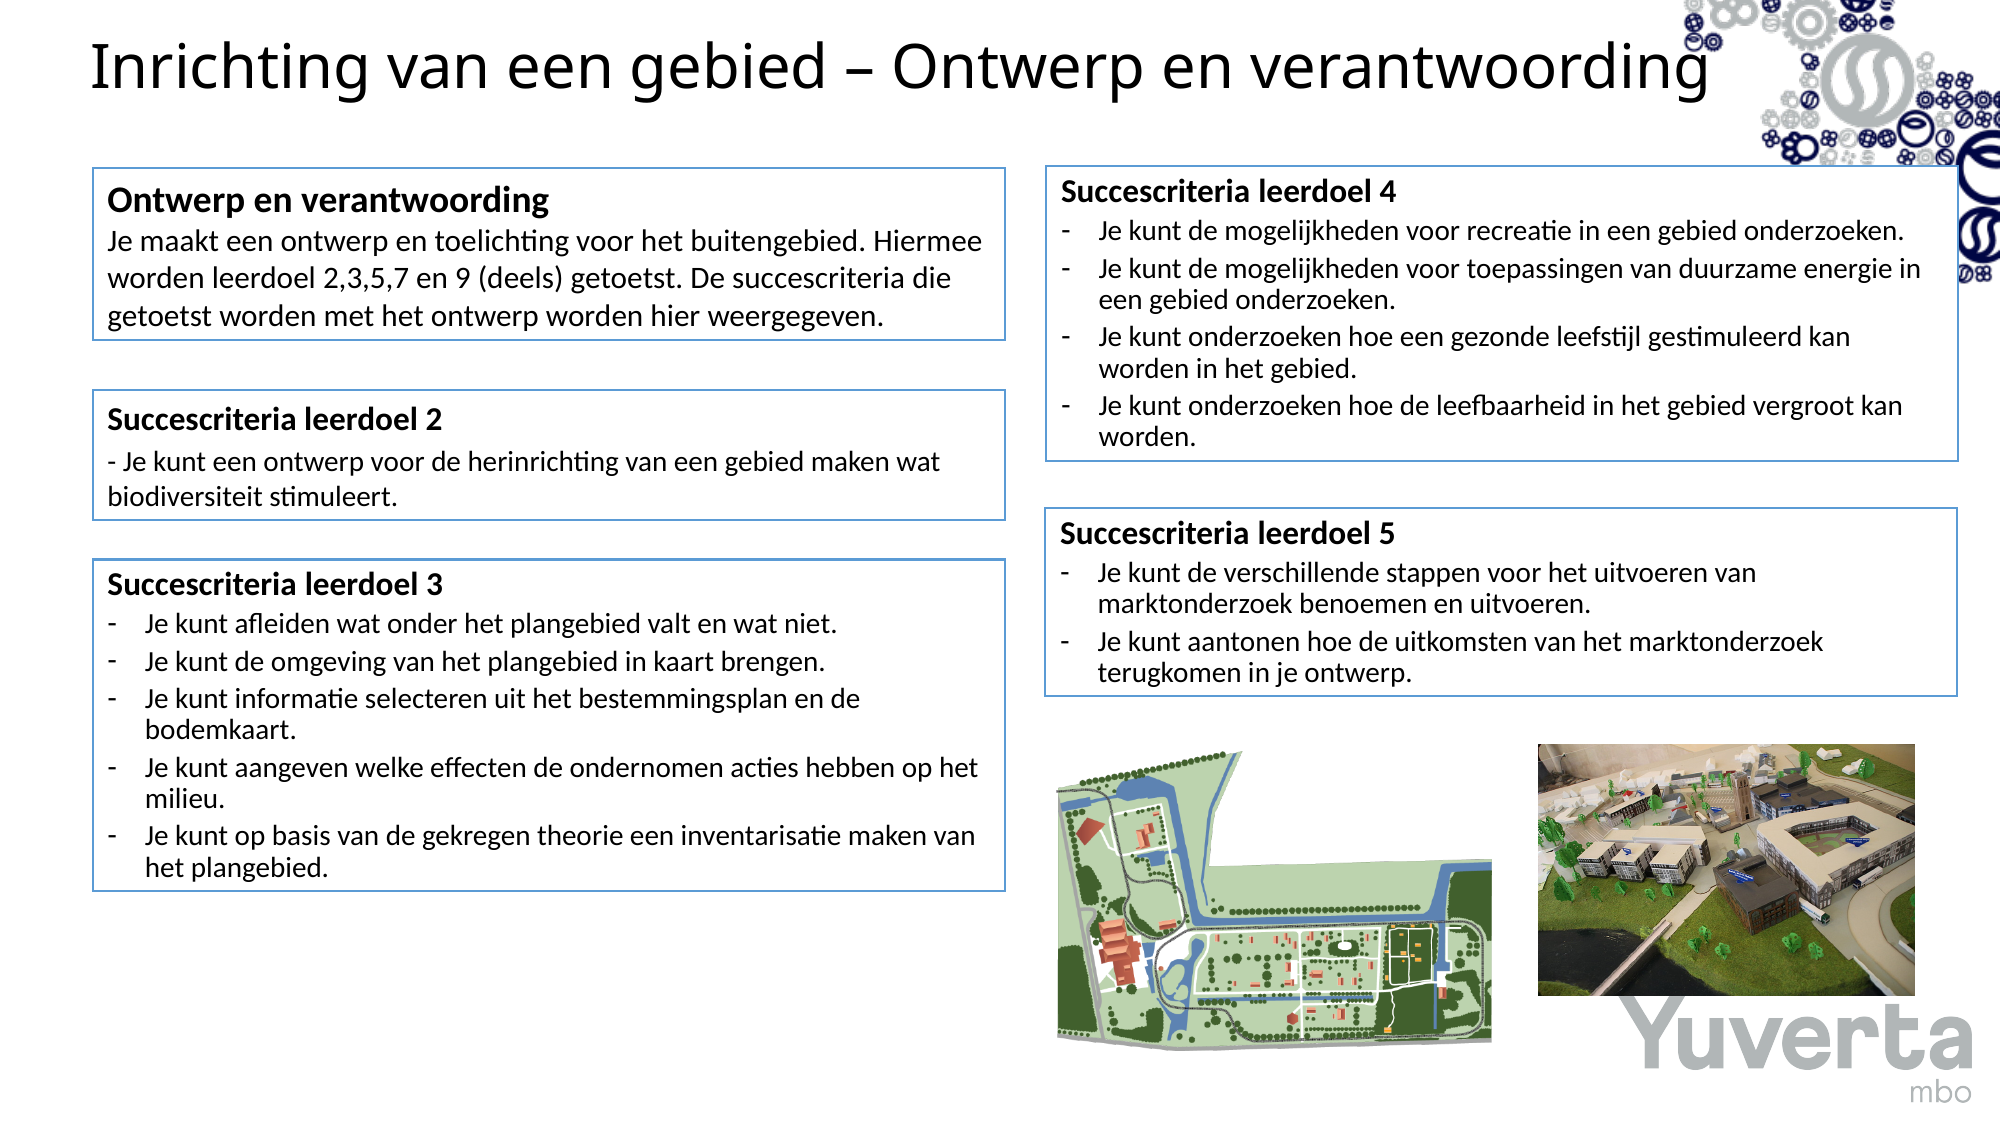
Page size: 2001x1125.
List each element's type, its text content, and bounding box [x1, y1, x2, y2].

picture [0, 0, 2000, 1125]
title Inrichting van een gebied – Ontwerp en verantwoording [74, 6, 1976, 131]
text_box Ontwerp en verantwoording Je maakt een ontwerp en toelichting voor het buitengebied. Hiermee worden leerdoel 2,3,5,7 en 9 (deels) getoetst. De succescriteria die getoetst worden met het ontwerp worden hier weergegeven. [92, 167, 1006, 341]
text_box Succescriteria leerdoel 3 Je kunt afleiden wat onder het plangebied valt en wat niet. Je kunt de omgeving van het plangebied in kaart brengen. Je kunt informatie selecteren uit het bestemmingsplan en de bodemkaart. Je kunt aangeven welke effecten de ondernomen acties hebben op het milieu. Je kunt op basis van de gekregen theorie een inventarisatie maken van het plangebied. [92, 558, 1006, 892]
text_box Succescriteria leerdoel 5 Je kunt de verschillende stappen voor het uitvoeren van marktonderzoek benoemen en uitvoeren. Je kunt aantonen hoe de uitkomsten van het marktonderzoek terugkomen in je ontwerp. [1044, 507, 1958, 697]
text_box Succescriteria leerdoel 2 - Je kunt een ontwerp voor de herinrichting van een gebied maken wat biodiversiteit stimuleert. [92, 389, 1006, 521]
text_box Succescriteria leerdoel 4 Je kunt de mogelijkheden voor recreatie in een gebied onderzoeken. Je kunt de mogelijkheden voor toepassingen van duurzame energie in een gebied onderzoeken. Je kunt onderzoeken hoe een gezonde leefstijl gestimuleerd kan worden in het gebied. Je kunt onderzoeken hoe de leefbaarheid in het gebied vergroot kan worden. [1045, 165, 1959, 462]
